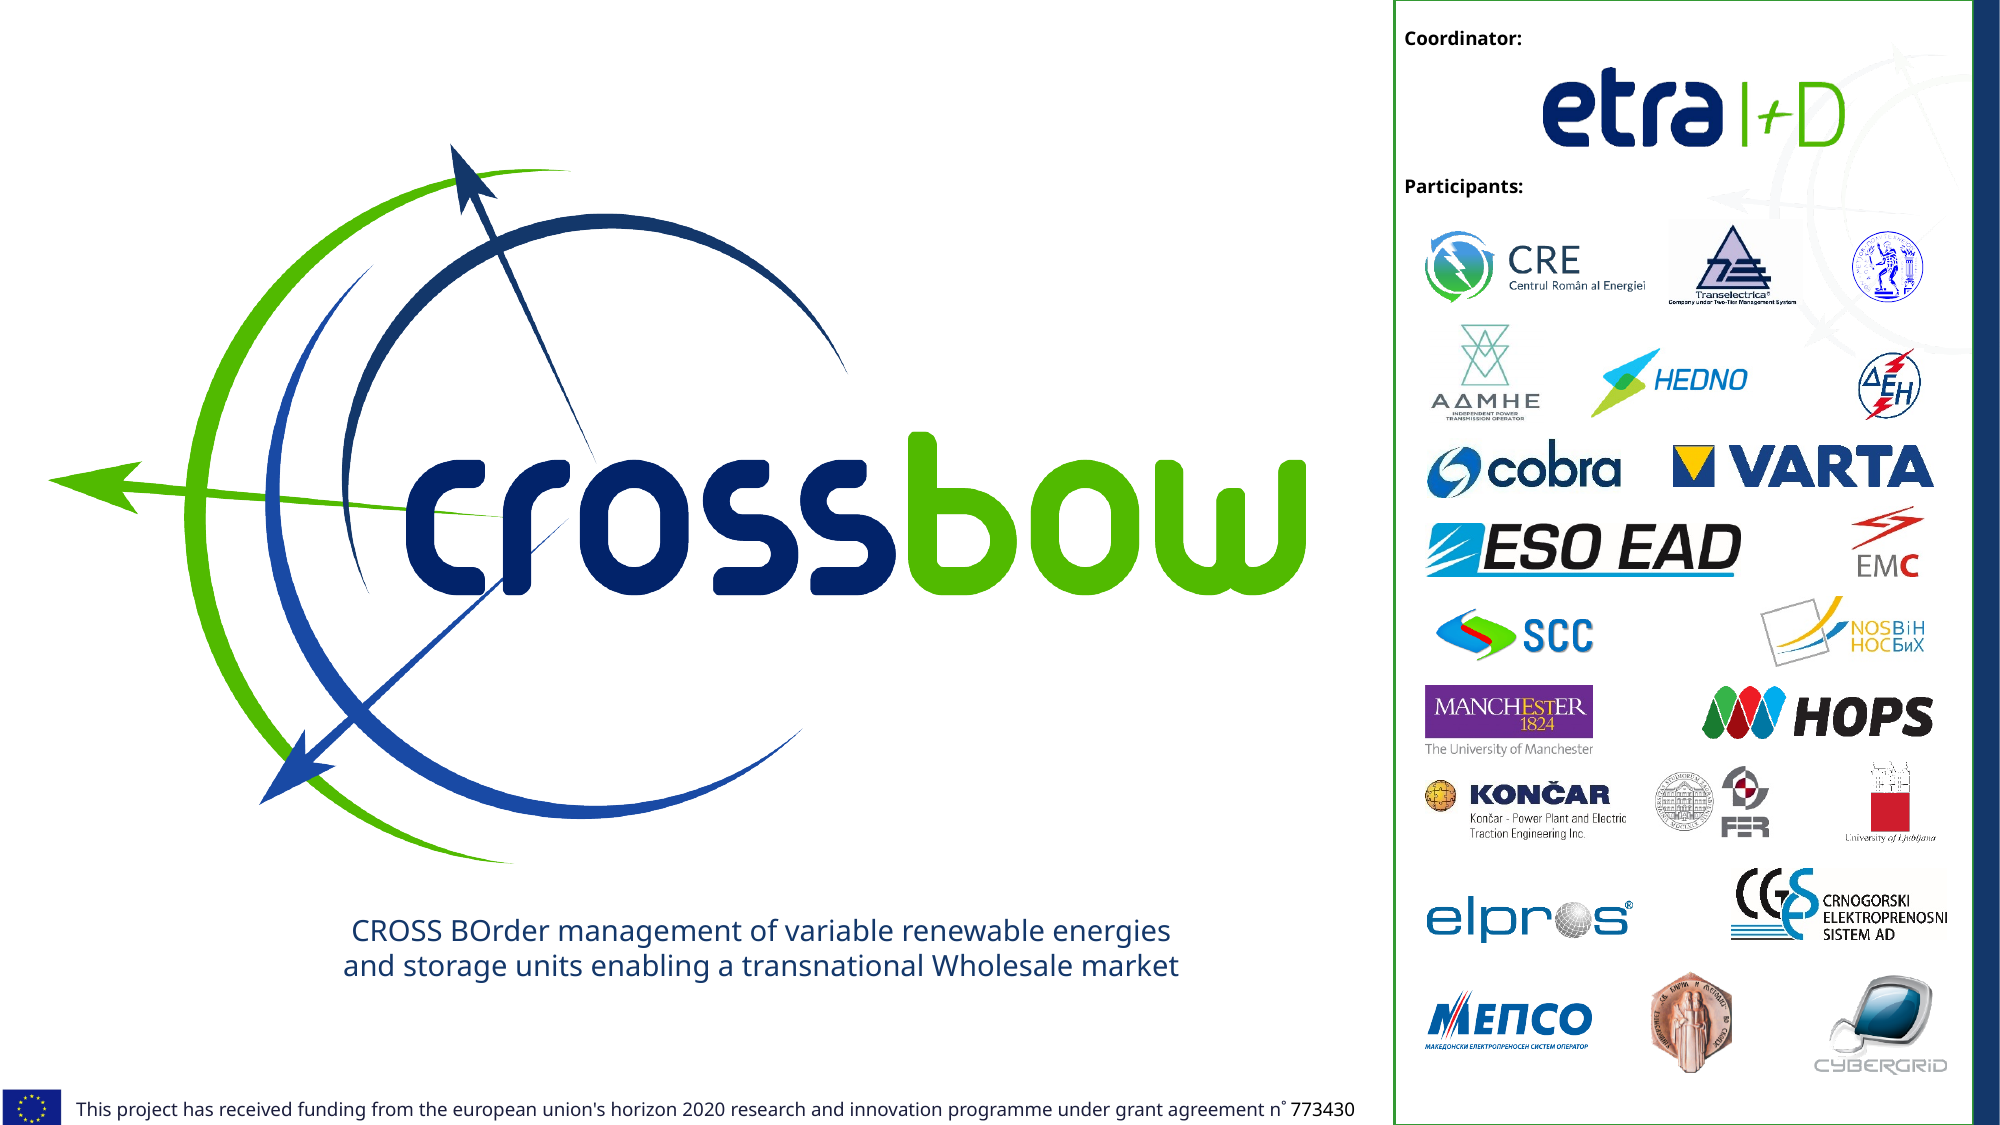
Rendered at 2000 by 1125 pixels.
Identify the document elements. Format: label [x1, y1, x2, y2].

picture [1425, 231, 1645, 303]
picture [1425, 780, 1626, 840]
picture [1789, 868, 1947, 940]
picture [1851, 506, 1925, 577]
picture [1650, 971, 1732, 1073]
picture [1425, 990, 1592, 1050]
picture [1673, 445, 1934, 487]
picture [1425, 523, 1470, 577]
picture [1429, 324, 1544, 423]
picture [1768, 686, 1933, 739]
picture [1647, 766, 1776, 838]
picture [1731, 868, 1802, 940]
picture [1702, 686, 1771, 739]
picture [1, 1088, 62, 1125]
picture [1842, 751, 1938, 845]
picture [1543, 42, 1972, 420]
picture [47, 143, 1306, 864]
picture [1425, 597, 1604, 669]
picture [1425, 685, 1593, 757]
picture [1760, 596, 1924, 667]
picture [1478, 523, 1741, 577]
picture [1427, 438, 1621, 498]
picture [1427, 896, 1635, 943]
picture [1814, 975, 1947, 1075]
